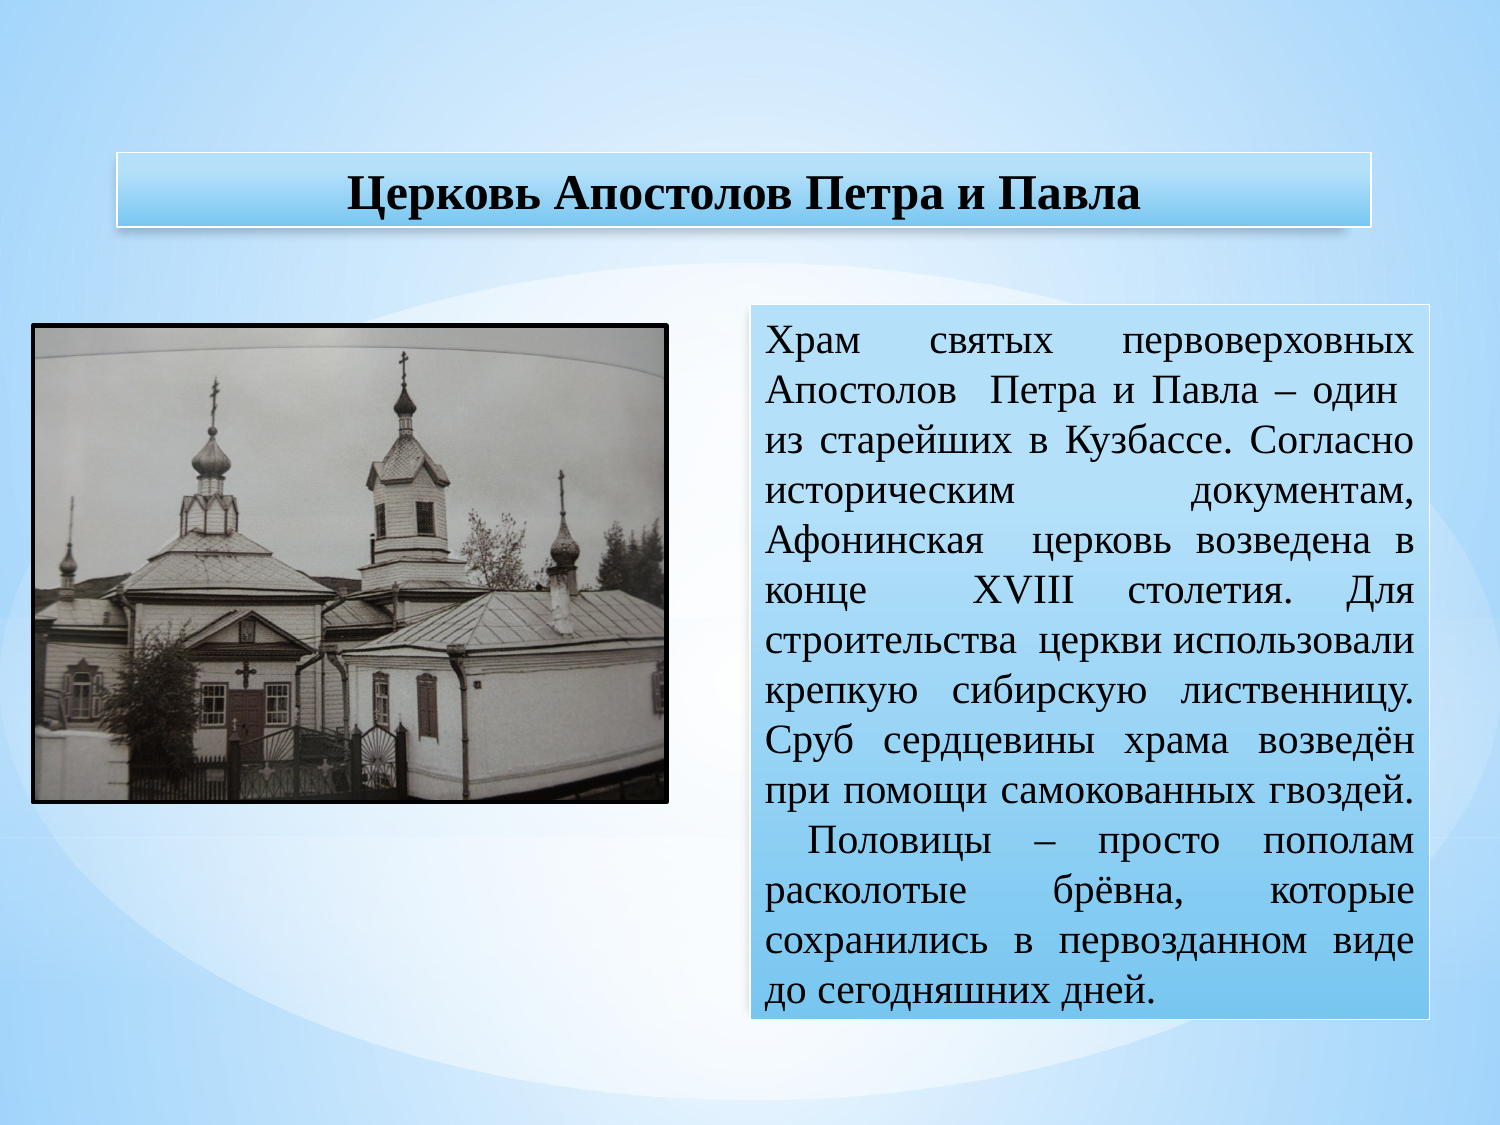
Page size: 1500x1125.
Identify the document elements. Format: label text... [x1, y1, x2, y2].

text_box Церковь Апостолов Петра и Павла [116, 152, 1372, 228]
picture [34, 327, 665, 800]
text_box Храм святых первоверховных Апостолов Петра и Павла – один из старейших в Кузбассе. Согласно историческим документам, Афонинская церковь возведена в конце ХVIII столетия. Для строительства церкви использовали крепкую сибирскую лиственницу. Сруб сердцевины храма возведён при помощи самокованных гвоздей. Половицы – просто пополам расколотые брёвна, которые сохранились в первозданном виде до сегодняшних дней. [749, 304, 1430, 1020]
